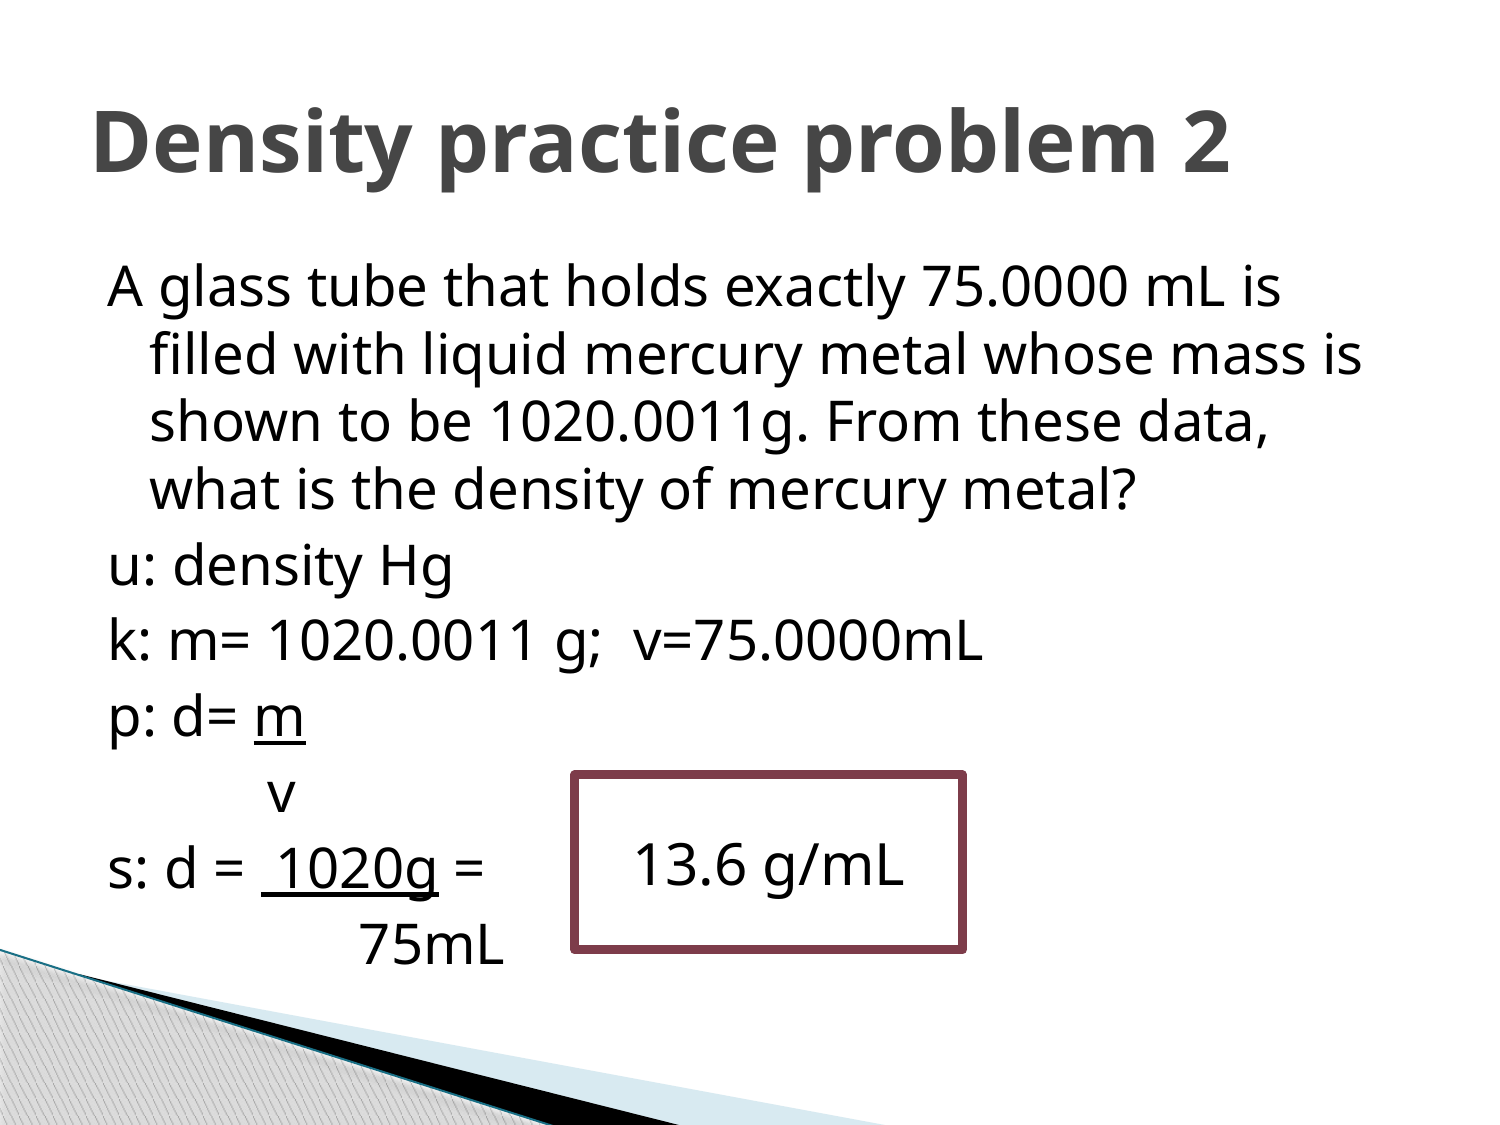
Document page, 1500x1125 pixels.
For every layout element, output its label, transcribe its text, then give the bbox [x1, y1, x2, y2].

title Density practice problem 2 [75, 45, 1425, 233]
list A glass tube that holds exactly 75.0000 mL is filled with liquid mercury metal whose mass is shown to be 1020.0011g. From these data, what is the density of mercury metal? u: density Hg k: m= 1020.0011 g; v=75.0000mL p: d= m v s: d = 1020g = 75mL [75, 243, 1425, 986]
text_box 13.6 g/mL [570, 770, 967, 954]
